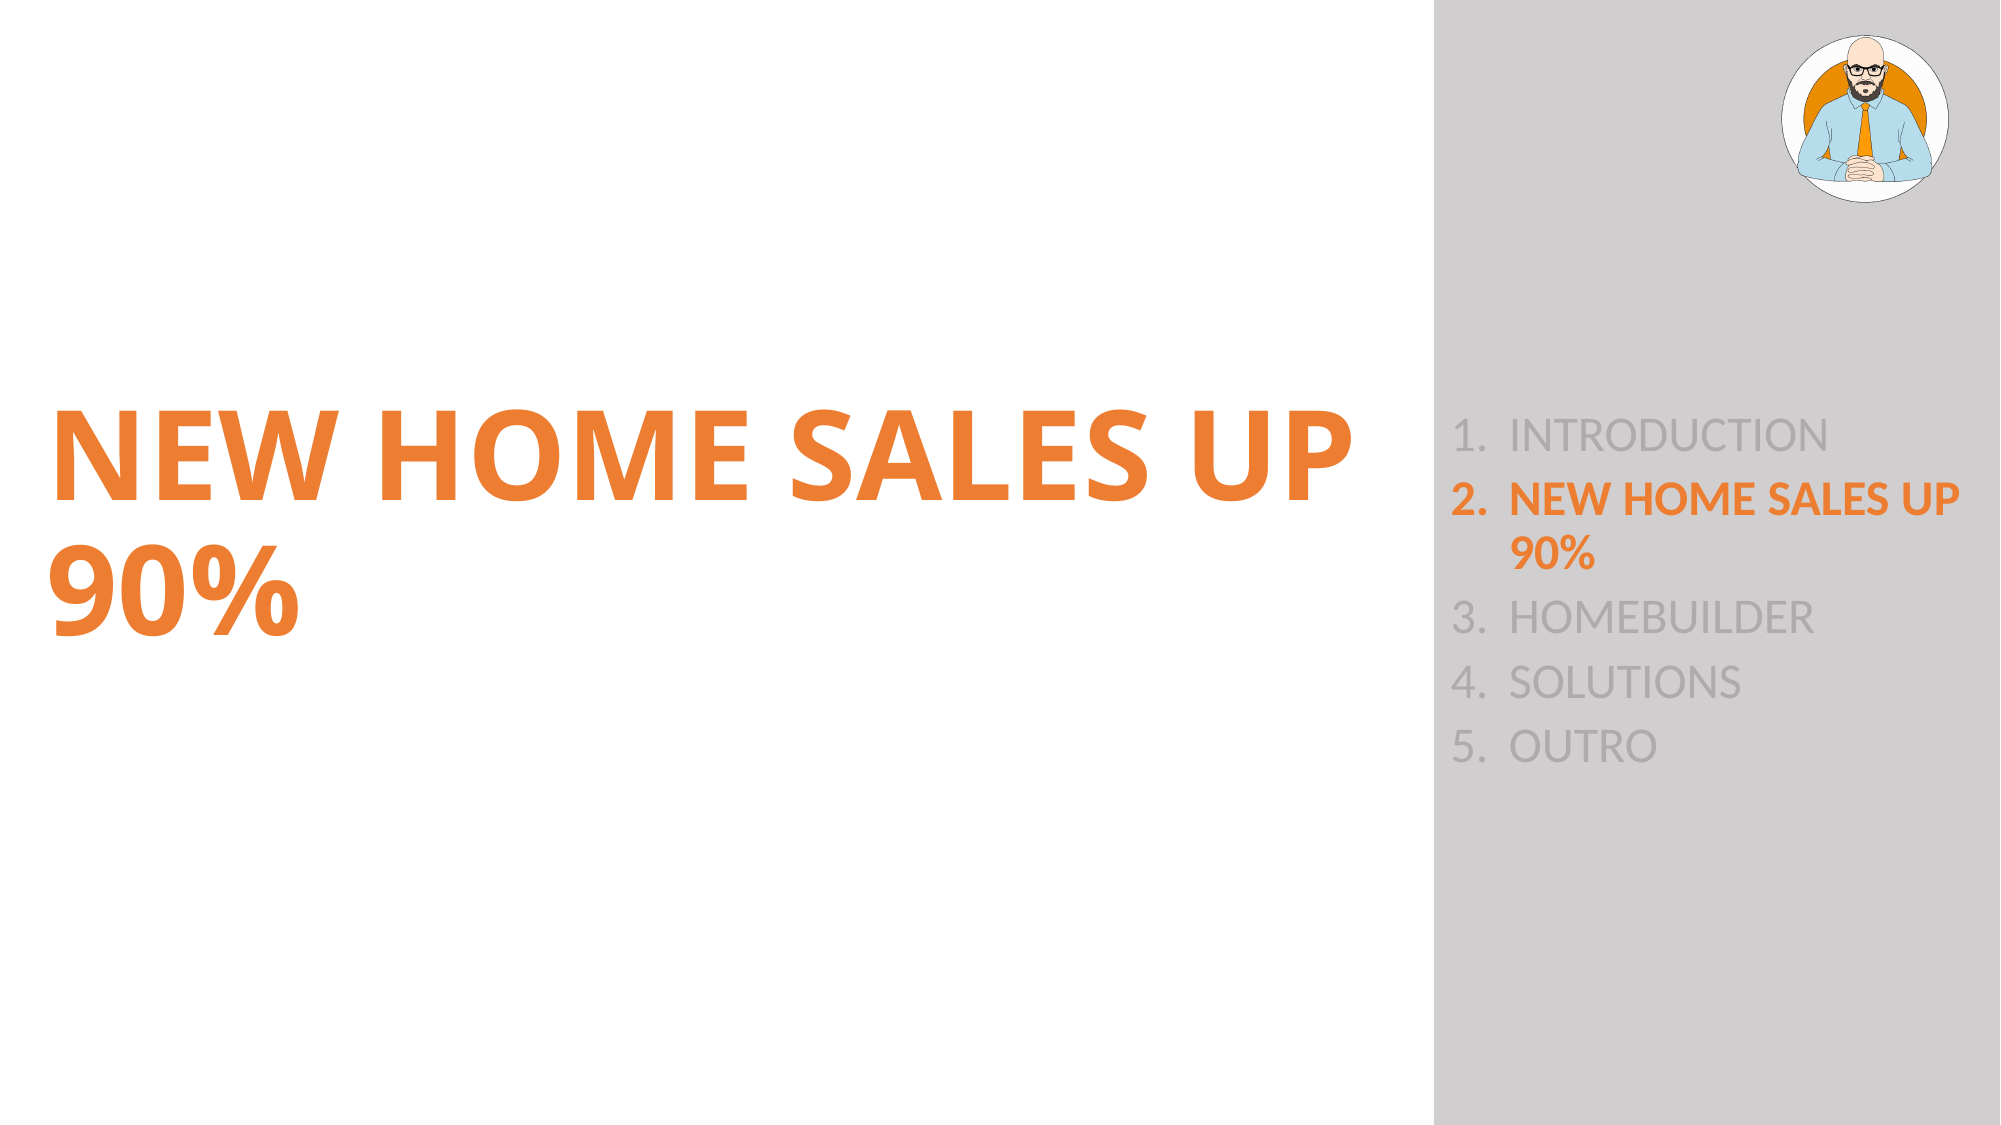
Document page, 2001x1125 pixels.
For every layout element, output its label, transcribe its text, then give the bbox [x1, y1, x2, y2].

picture [1780, 33, 1950, 203]
title New Home Sales Up 90% [31, 202, 1402, 671]
list Introduction New Home Sales Up 90% HomeBuilder Solutions Outro [1435, 400, 2000, 787]
